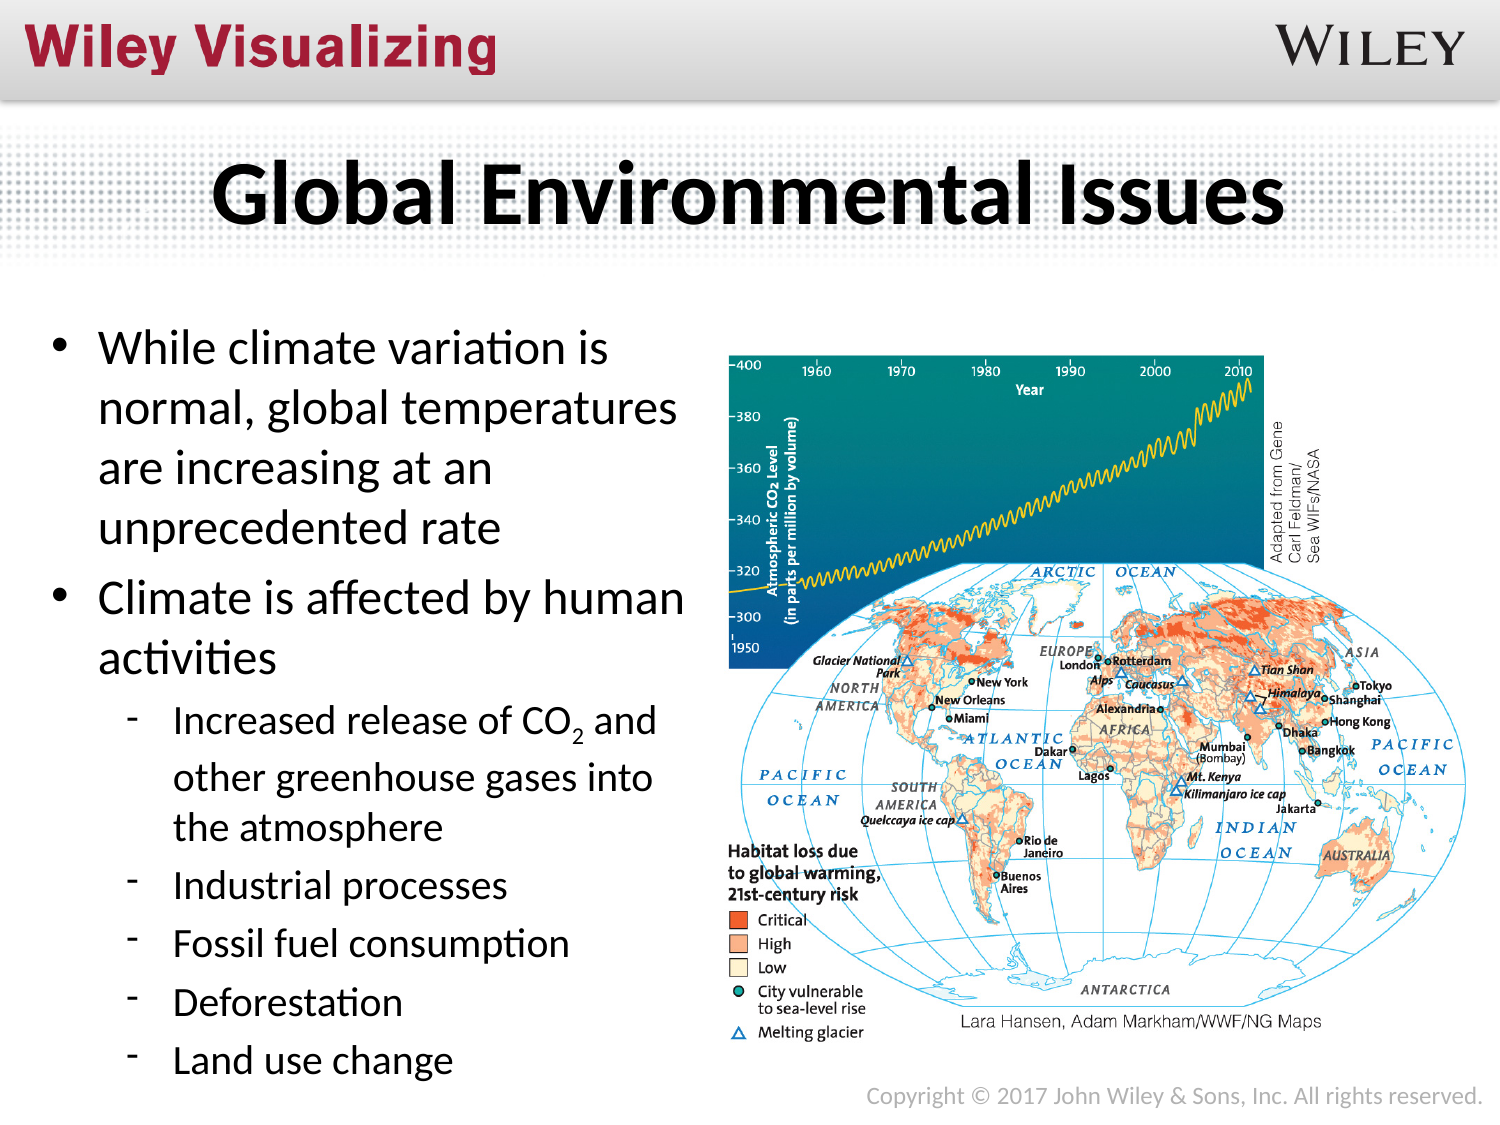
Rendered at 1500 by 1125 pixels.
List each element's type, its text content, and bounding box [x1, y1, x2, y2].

title Global Environmental Issues [48, 137, 1450, 251]
picture [723, 350, 1486, 1048]
footer Copyright © 2017 John Wiley & Sons, Inc. All rights reserved. [575, 1065, 1500, 1125]
list While climate variation is normal, global temperatures are increasing at an unprecedented rate Climate is affected by human activities Increased release of CO2 and other greenhouse gases into the atmosphere Industrial processes Fossil fuel consumption Deforestation Land use change [36, 306, 716, 1106]
picture [0, 112, 1500, 287]
